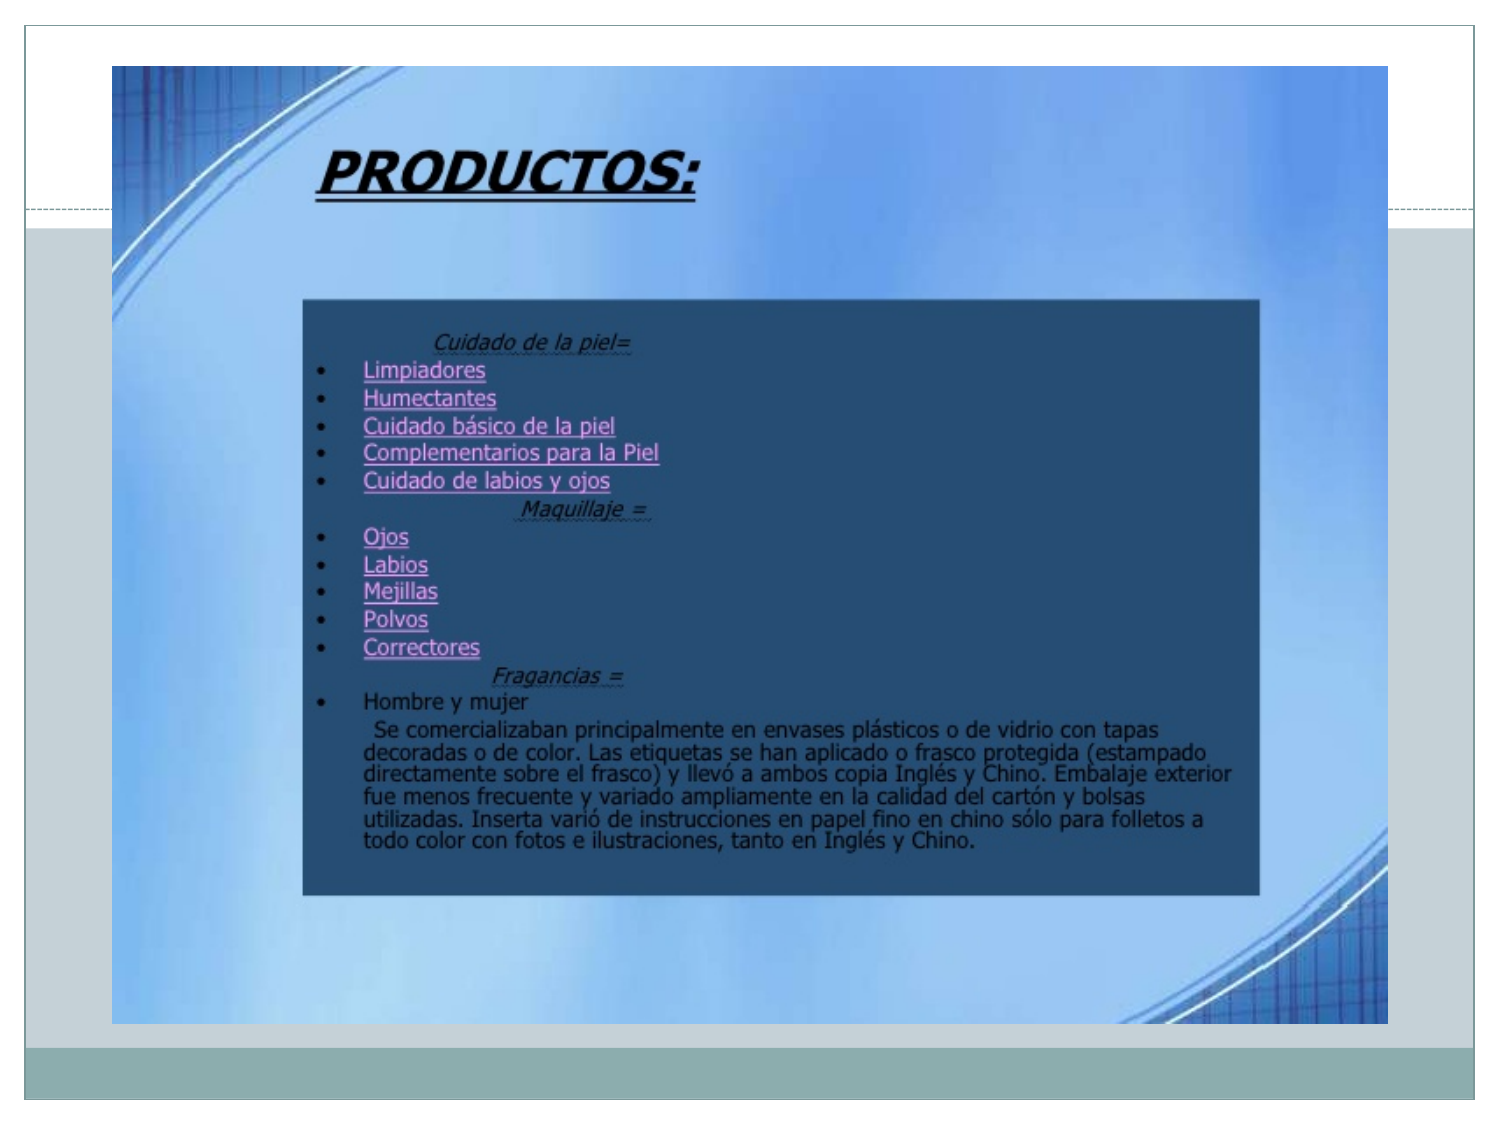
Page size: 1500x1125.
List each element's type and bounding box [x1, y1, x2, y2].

list [111, 66, 1389, 1024]
